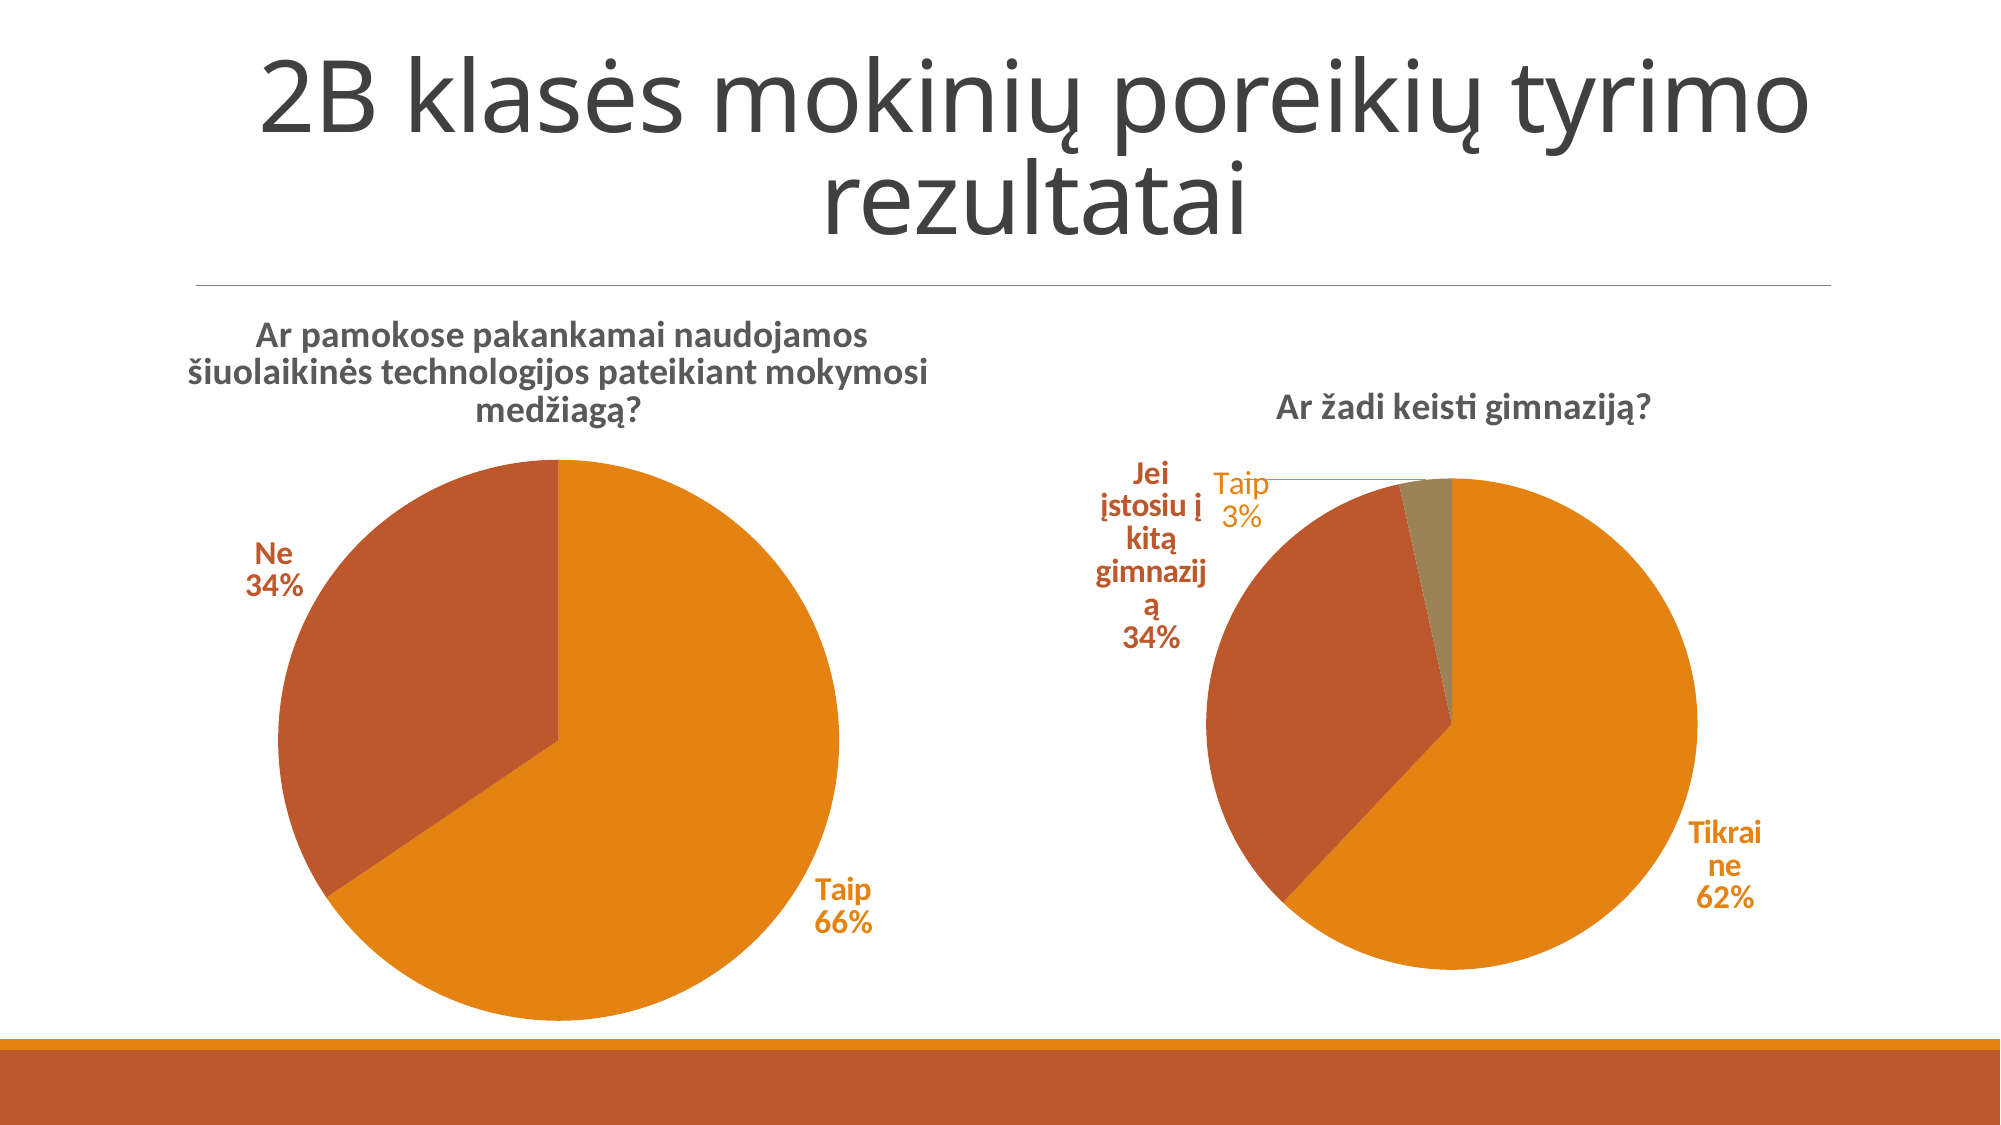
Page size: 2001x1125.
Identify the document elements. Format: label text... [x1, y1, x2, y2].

title 2B klasės mokinių poreikių tyrimo rezultatai [154, 24, 1917, 263]
chart [81, 284, 1036, 1038]
chart [1083, 358, 1846, 1038]
